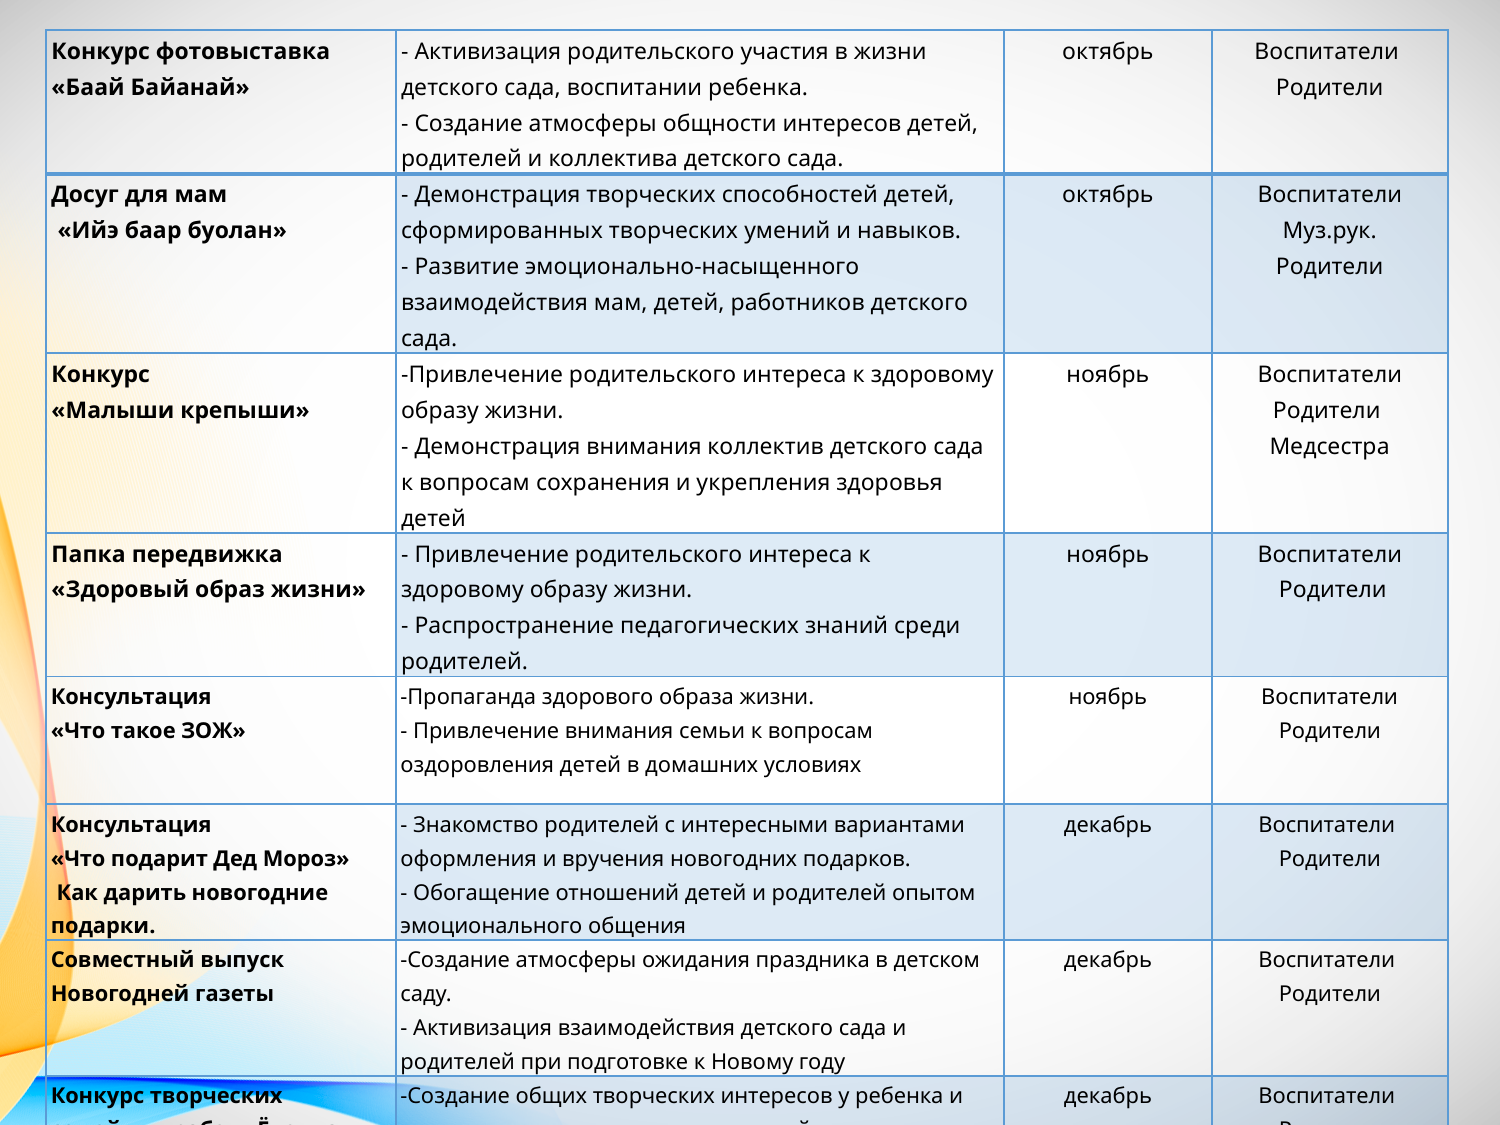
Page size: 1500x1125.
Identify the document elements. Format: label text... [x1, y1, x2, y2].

table_cell - Демонстрация творческих способностей детей, сформированных творческих умений и навыков. - Развитие эмоционально-насыщенного взаимодействия мам, детей, работников детского сада. [397, 176, 1003, 352]
table_cell - Привлечение родительского интереса к здоровому образу жизни. - Распространение педагогических знаний среди родителей. [397, 534, 1003, 676]
table_header - Активизация родительского участия в жизни детского сада, воспитании ребенка. - Создание атмосферы общности интересов детей, родителей и коллектива детского сада. [397, 31, 1003, 172]
table_cell Воспитатели Муз.рук. Родители [1213, 176, 1447, 352]
table_cell Конкурс творческих семейных работ «Ёлочная игрушка» [47, 1077, 395, 1125]
picture [0, 0, 1500, 1125]
table_cell -Пропаганда здорового образа жизни. - Привлечение внимания семьи к вопросам оздоровления детей в домашних условиях [397, 677, 1003, 803]
table_cell -Создание общих творческих интересов у ребенка и родителя для укрепления; отношений в семье -Объединение и сплочение детей и родителей; - Развитие творческого взаимодействия родителей и детей. [397, 1077, 1003, 1125]
table_cell декабрь [1005, 941, 1211, 1075]
table_header Воспитатели Родители [1213, 31, 1447, 172]
table_cell октябрь [1005, 176, 1211, 352]
table_cell -Создание атмосферы ожидания праздника в детском саду. - Активизация взаимодействия детского сада и родителей при подготовке к Новому году [397, 941, 1003, 1075]
table_cell ноябрь [1005, 534, 1211, 676]
table_cell ноябрь [1005, 354, 1211, 532]
table_cell Папка передвижка «Здоровый образ жизни» [47, 534, 395, 676]
table_cell Воспитатели Родители [1213, 677, 1447, 803]
table_cell Консультация «Что такое ЗОЖ» [47, 677, 395, 803]
table_cell Досуг для мам «Ийэ баар буолан» [47, 176, 395, 352]
table_cell Консультация «Что подарит Дед Мороз» Как дарить новогодние подарки. [47, 805, 395, 939]
table_cell Воспитатели Родители Медсестра [1213, 354, 1447, 532]
table_cell - Знакомство родителей с интересными вариантами оформления и вручения новогодних подарков. - Обогащение отношений детей и родителей опытом эмоционального общения [397, 805, 1003, 939]
table_cell Воспитатели Родители [1213, 534, 1447, 676]
table_cell декабрь [1005, 1077, 1211, 1125]
table_cell ноябрь [1005, 677, 1211, 803]
table_cell Воспитатели Родители [1213, 1077, 1447, 1125]
table_cell -Привлечение родительского интереса к здоровому образу жизни. - Демонстрация внимания коллектив детского сада к вопросам сохранения и укрепления здоровья детей [397, 354, 1003, 532]
table_header Конкурс фотовыставка «Баай Байанай» [47, 31, 395, 172]
table_cell Конкурс «Малыши крепыши» [47, 354, 395, 532]
table_header октябрь [1005, 31, 1211, 172]
table_cell декабрь [1005, 805, 1211, 939]
table_cell Совместный выпуск Новогодней газеты [47, 941, 395, 1075]
table_cell Воспитатели Родители [1213, 805, 1447, 939]
table_cell Воспитатели Родители [1213, 941, 1447, 1075]
